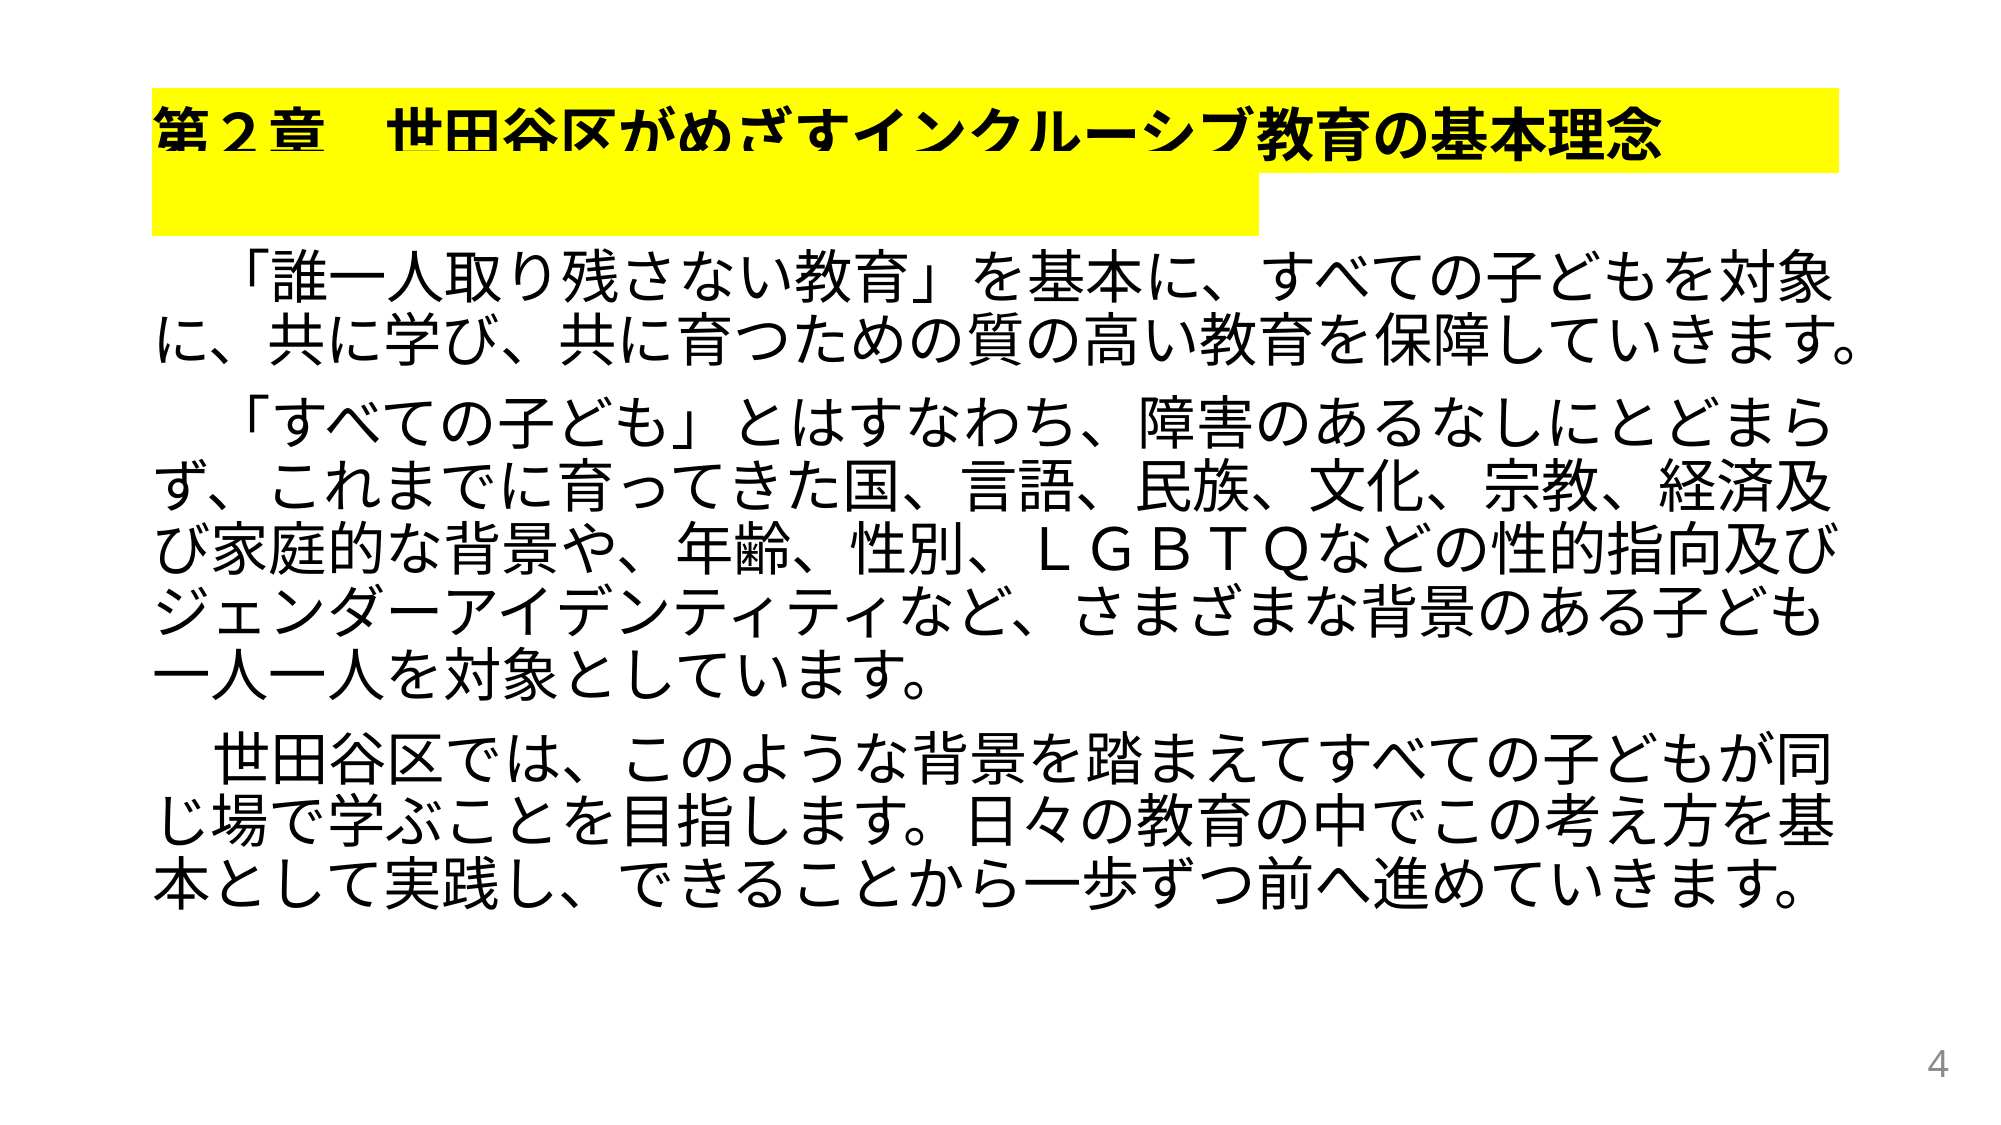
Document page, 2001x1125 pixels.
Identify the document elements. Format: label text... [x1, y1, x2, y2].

list 「誰一人取り残さない教育」を基本に、すべての子どもを対象に、共に学び、共に育つための質の高い教育を保障していきます。 「すべての子ども」とはすなわち、障害のあるなしにとどまらず、これまでに育ってきた国、言語、民族、文化、宗教、経済及び家庭的な背景や、年齢、性別、ＬＧＢＴＱなどの性的指向及びジェンダーアイデンティティなど、さまざまな背景のある子ども一人一人を対象としています。 世田谷区では、このような背景を踏まえてすべての子どもが同じ場で学ぶことを目指します。日々の教育の中でこの考え方を基本として実践し、できることから一歩ずつ前へ進めていきます。 [137, 240, 1863, 1023]
slide_number 4 [1514, 1035, 1965, 1096]
title 第２章 世田谷区がめざすインクルーシブ教育の基本理念 [137, 59, 1863, 240]
